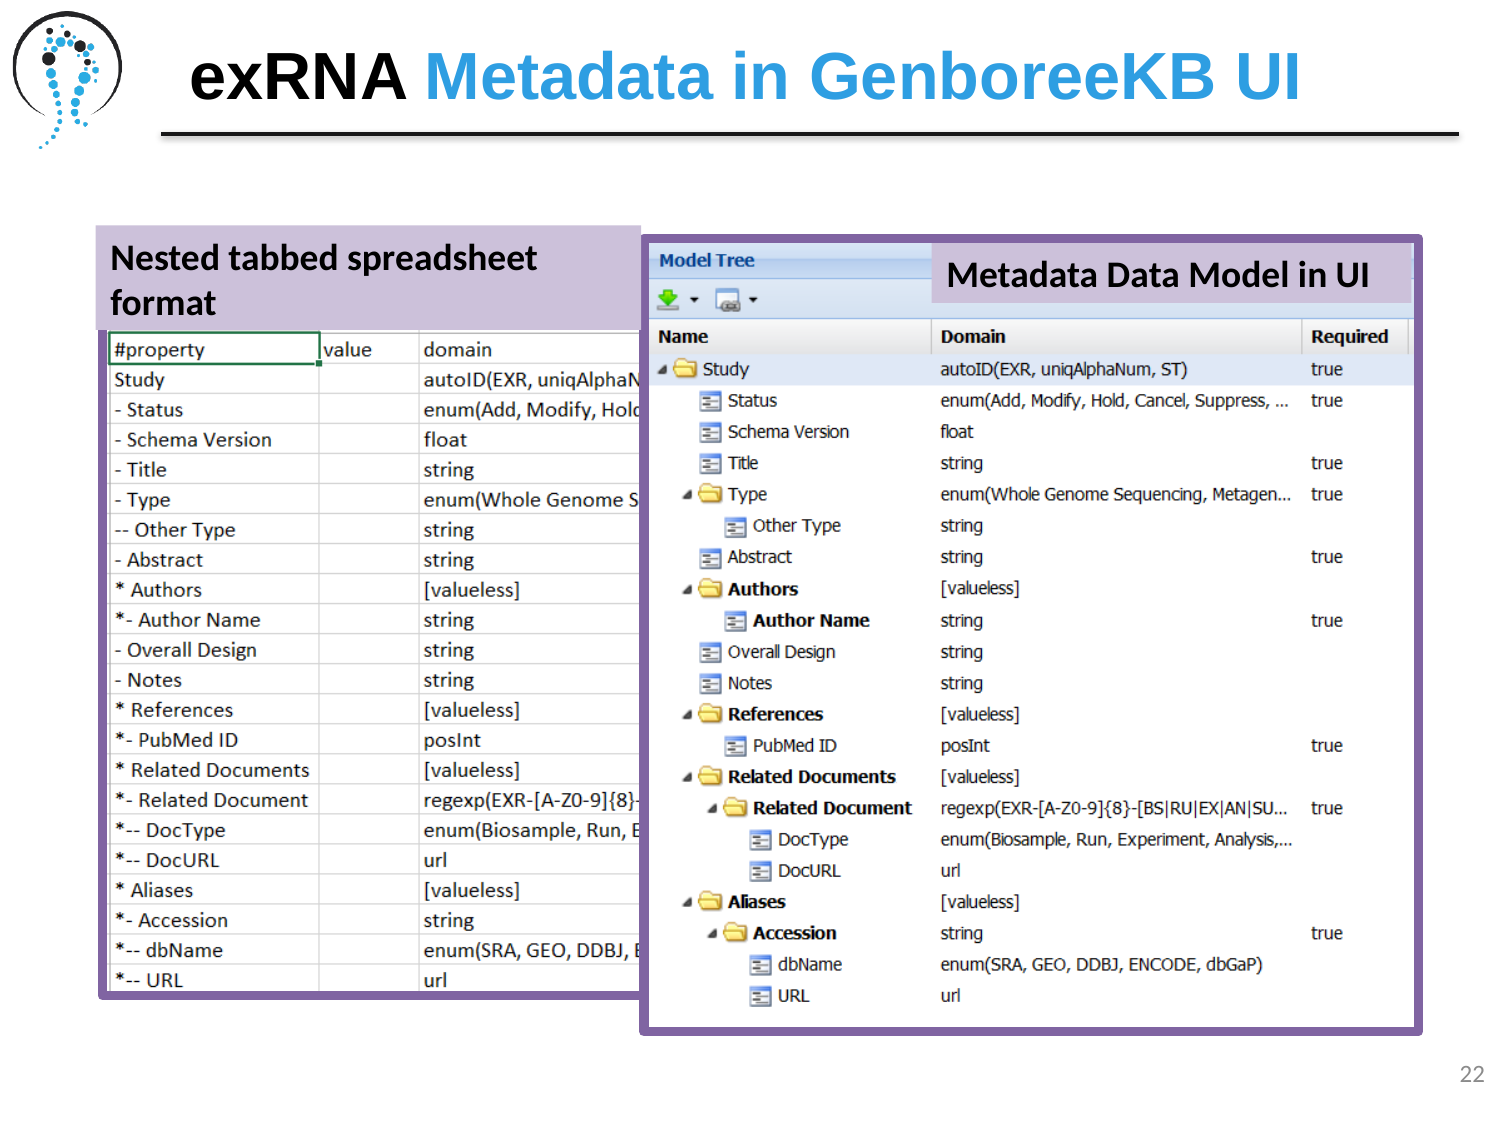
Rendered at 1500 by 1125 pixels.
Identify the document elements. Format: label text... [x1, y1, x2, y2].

slide_number 22 [1149, 1042, 1500, 1103]
picture [12, 11, 129, 149]
text_box exRNA Metadata in GenboreeKB UI [174, 25, 1386, 154]
picture [106, 242, 1414, 1028]
text_box Nested tabbed spreadsheet format [95, 225, 642, 330]
